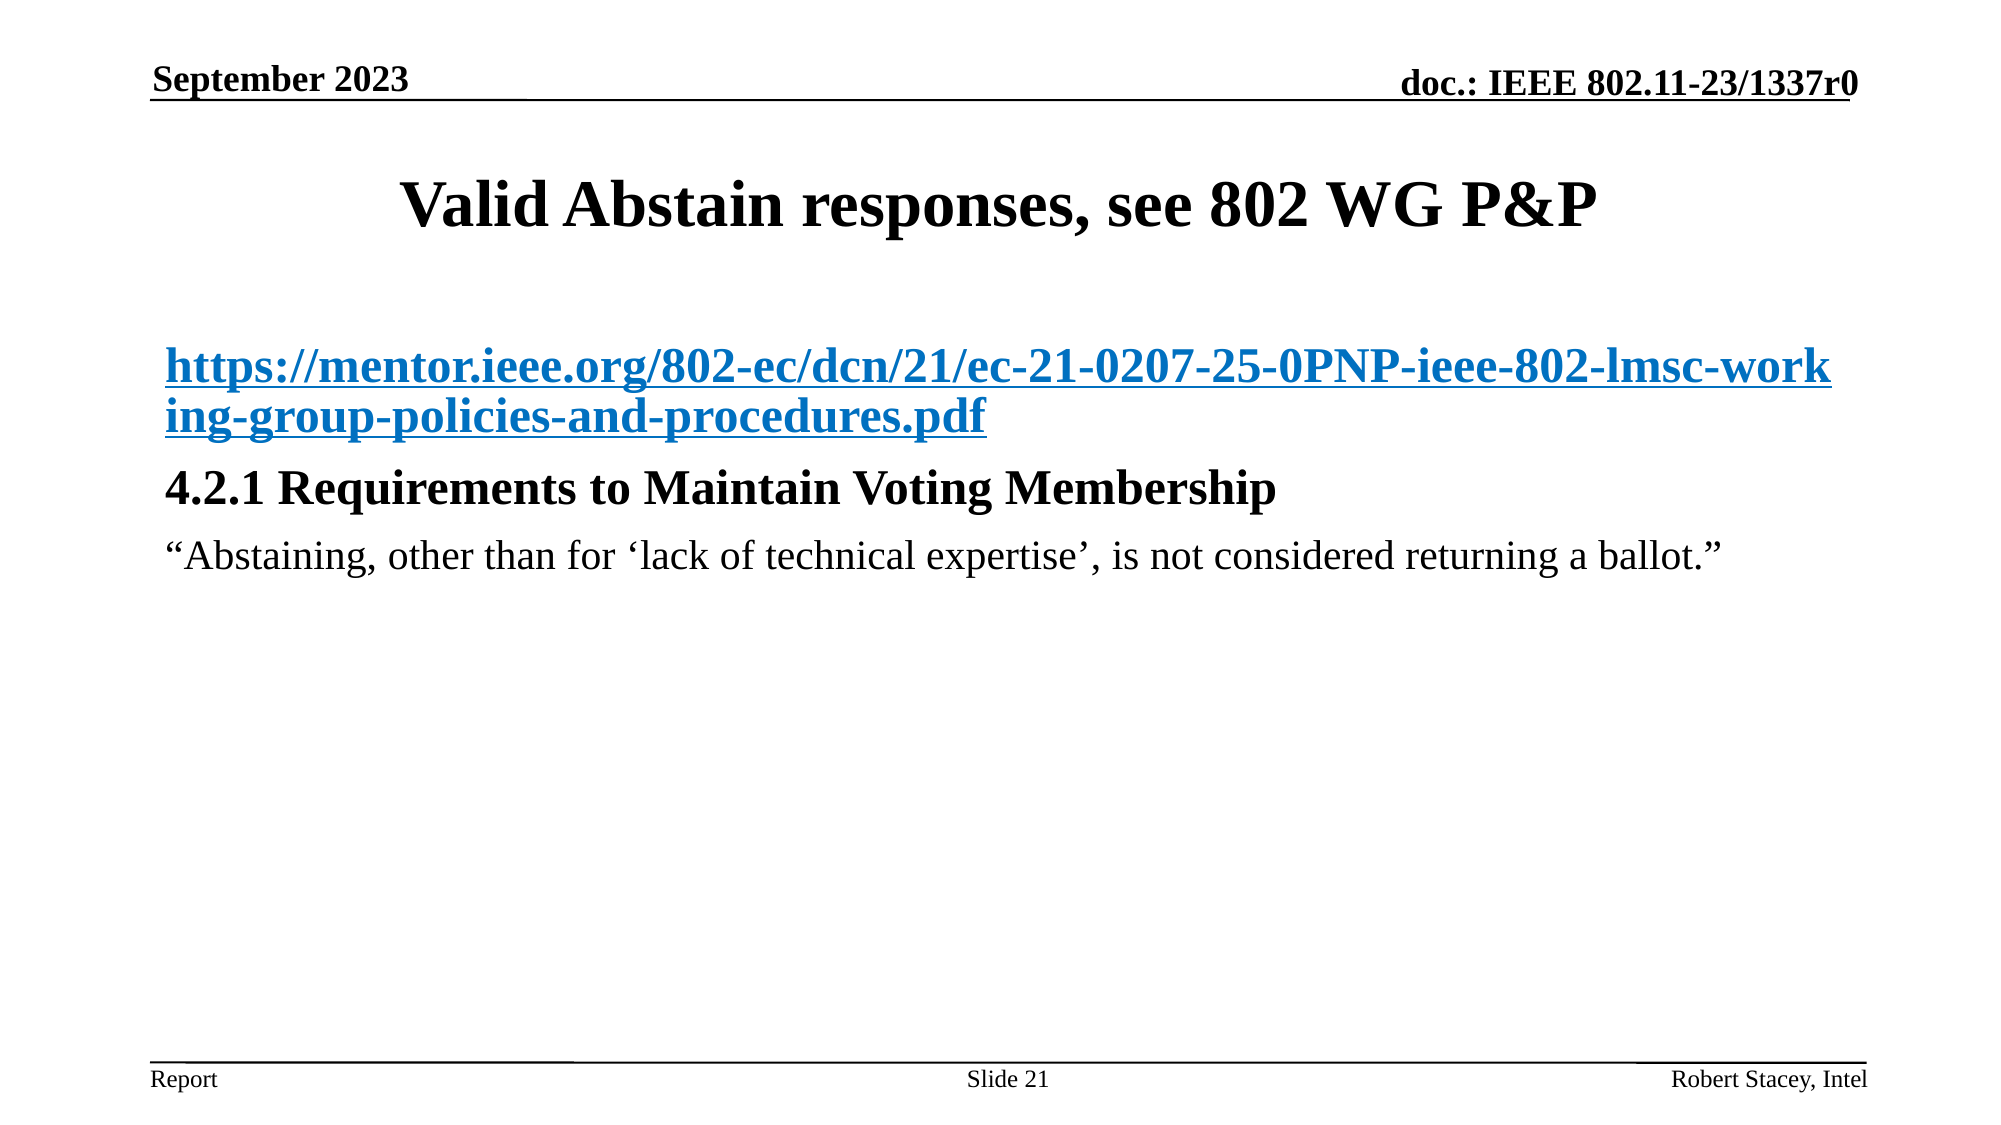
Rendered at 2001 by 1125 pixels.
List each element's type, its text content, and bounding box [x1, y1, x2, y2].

list https://mentor.ieee.org/802-ec/dcn/21/ec-21-0207-25-0PNP-ieee-802-lmsc-working-group-policies-and-procedures.pdf 4.2.1 Requirements to Maintain Voting Membership “Abstaining, other than for ‘lack of technical expertise’, is not considered returning a ballot.” [149, 324, 1850, 1000]
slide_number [152, 54, 563, 100]
slide_number Slide 21 [950, 1061, 1067, 1123]
footer Robert Stacey, Intel [1171, 1061, 1869, 1093]
title Valid Abstain responses, see 802 WG P&P [149, 112, 1850, 288]
